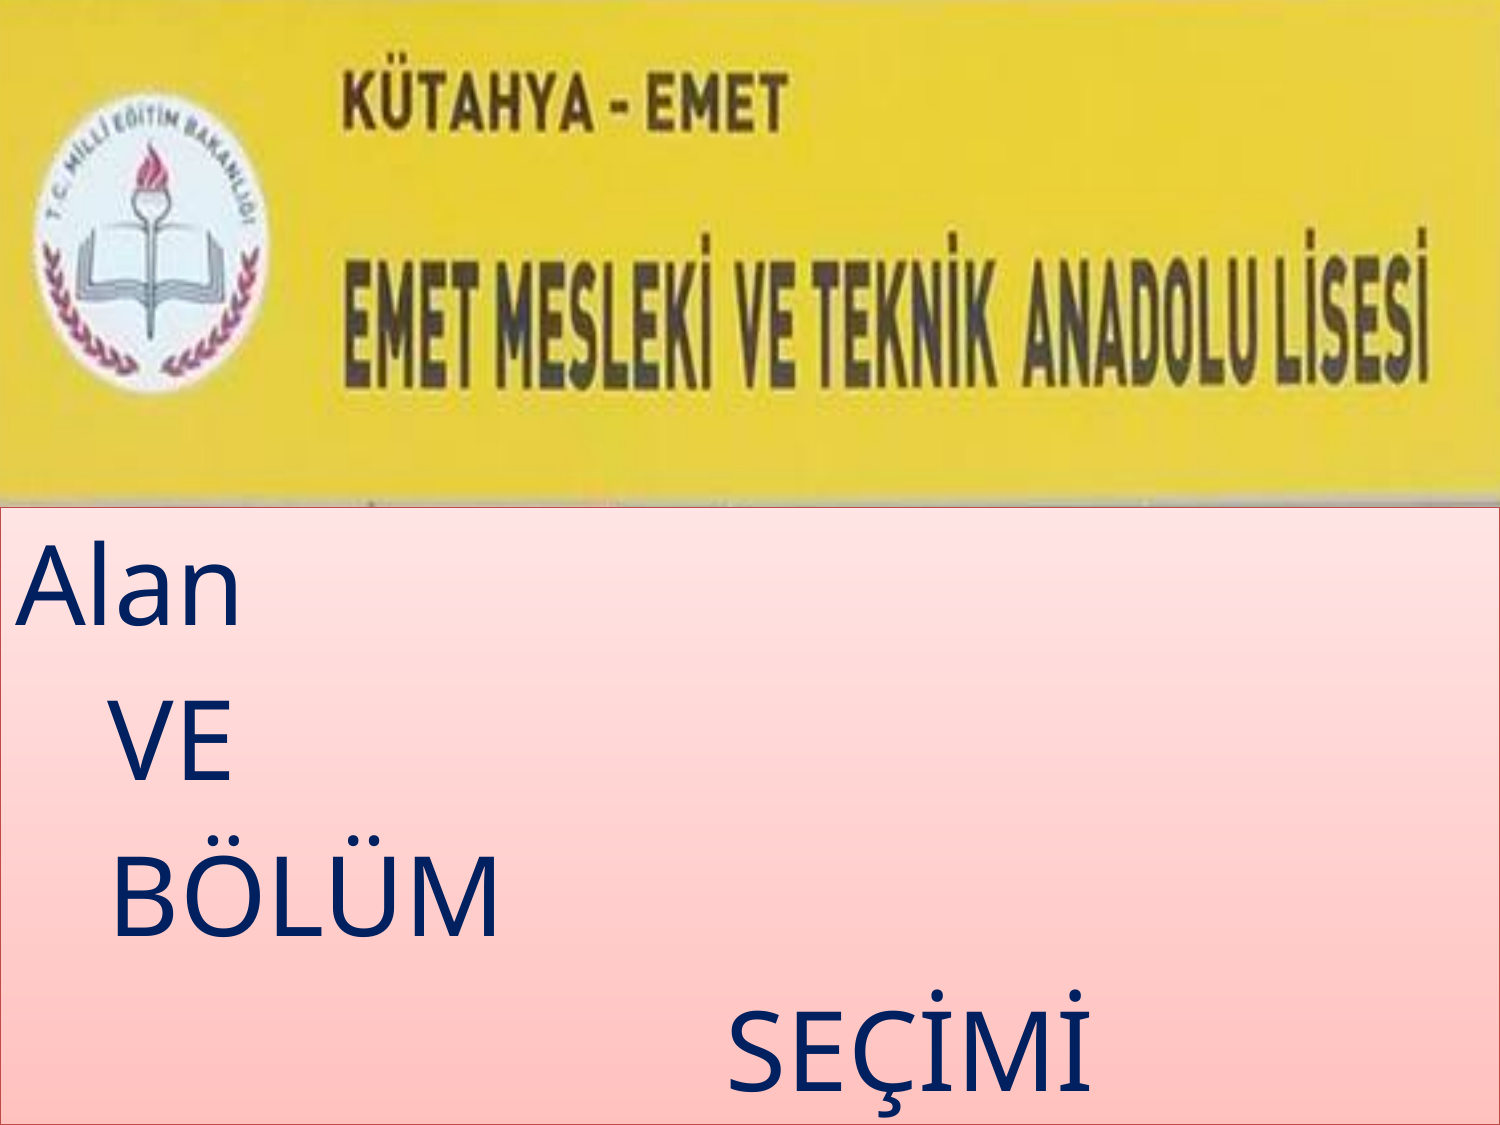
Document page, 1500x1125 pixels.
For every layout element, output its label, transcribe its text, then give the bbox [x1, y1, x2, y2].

subtitle Alan VE BÖLÜM SEÇİMİ [0, 515, 1500, 1125]
picture [0, 0, 1500, 507]
